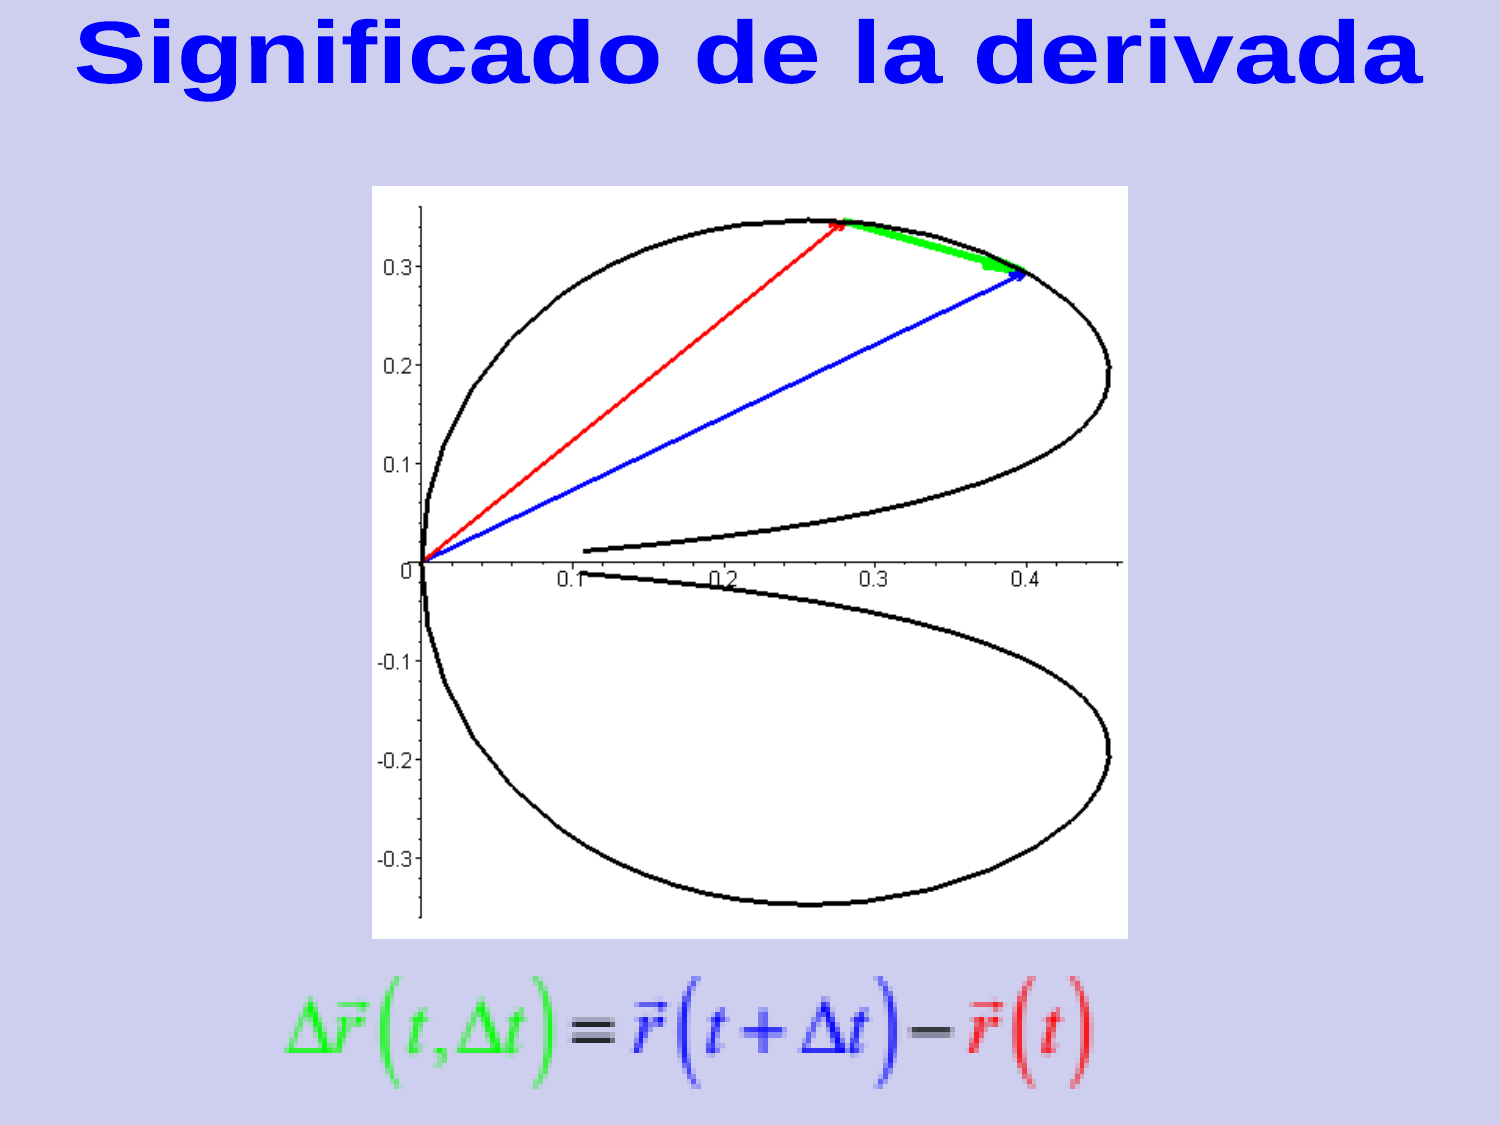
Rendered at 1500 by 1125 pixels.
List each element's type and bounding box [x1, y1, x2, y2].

picture [372, 186, 1128, 939]
text_box [274, 961, 1095, 1101]
